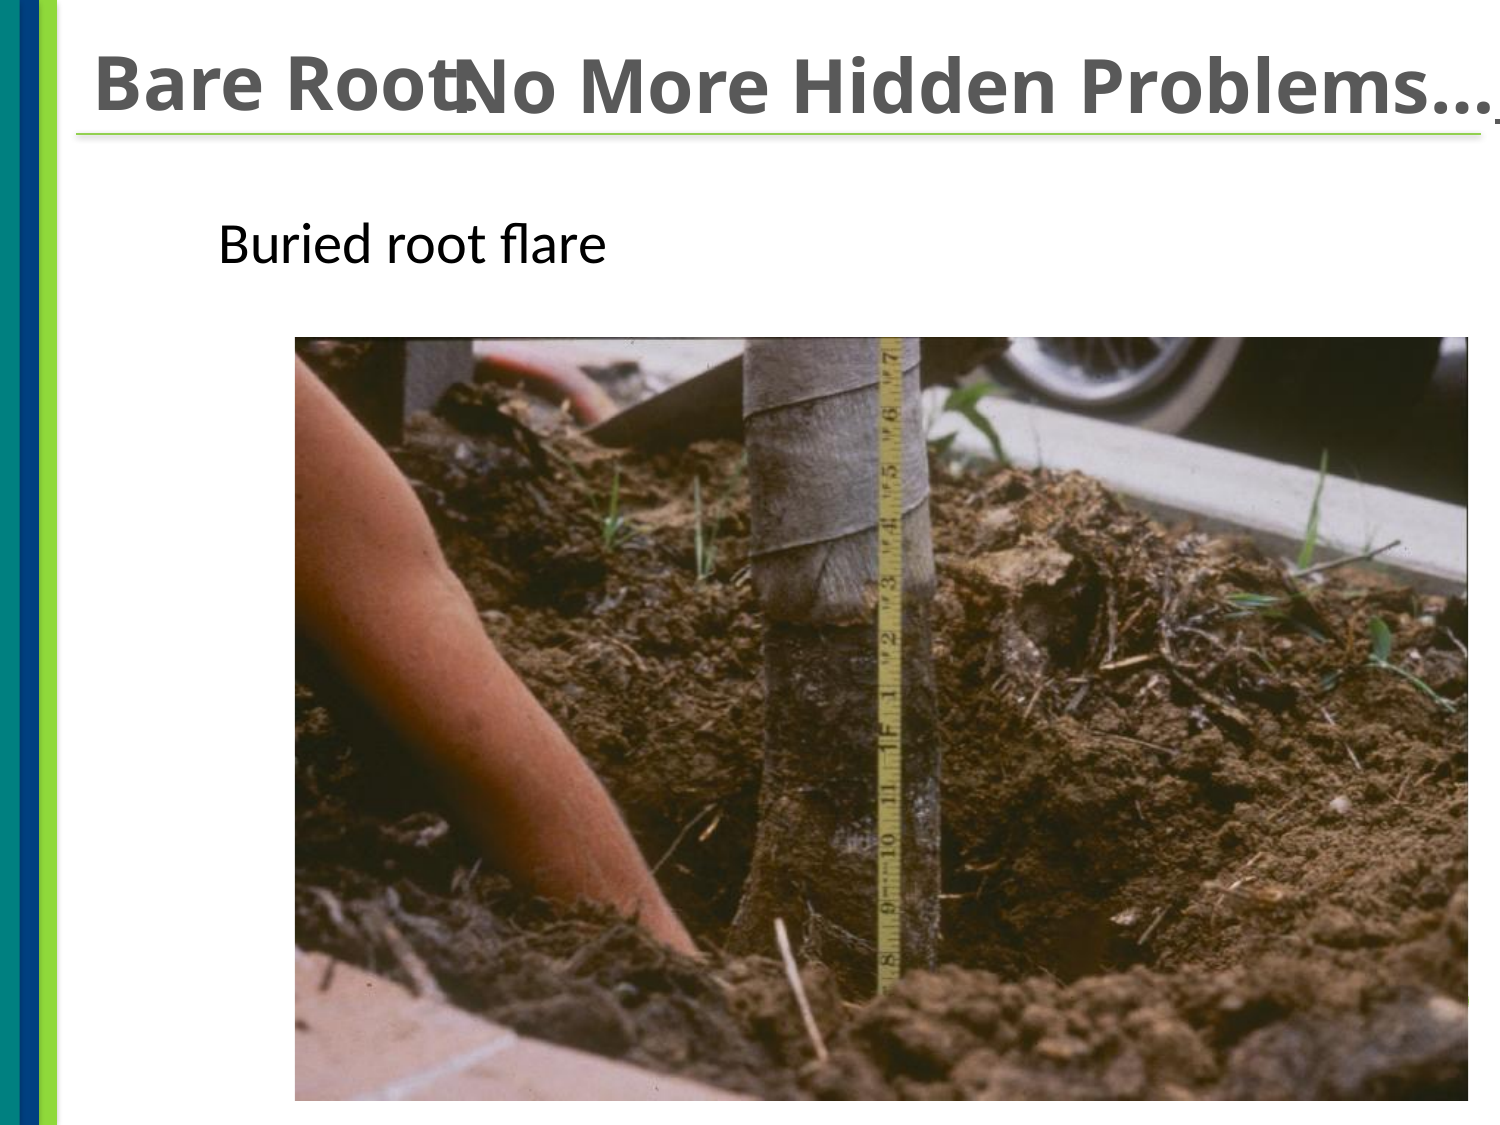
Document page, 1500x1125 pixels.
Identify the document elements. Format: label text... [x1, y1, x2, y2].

list Buried root flare [203, 197, 866, 289]
text_box Bare Root: [78, 28, 497, 131]
title No More Hidden Problems… [317, 0, 1500, 119]
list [294, 337, 1469, 1101]
